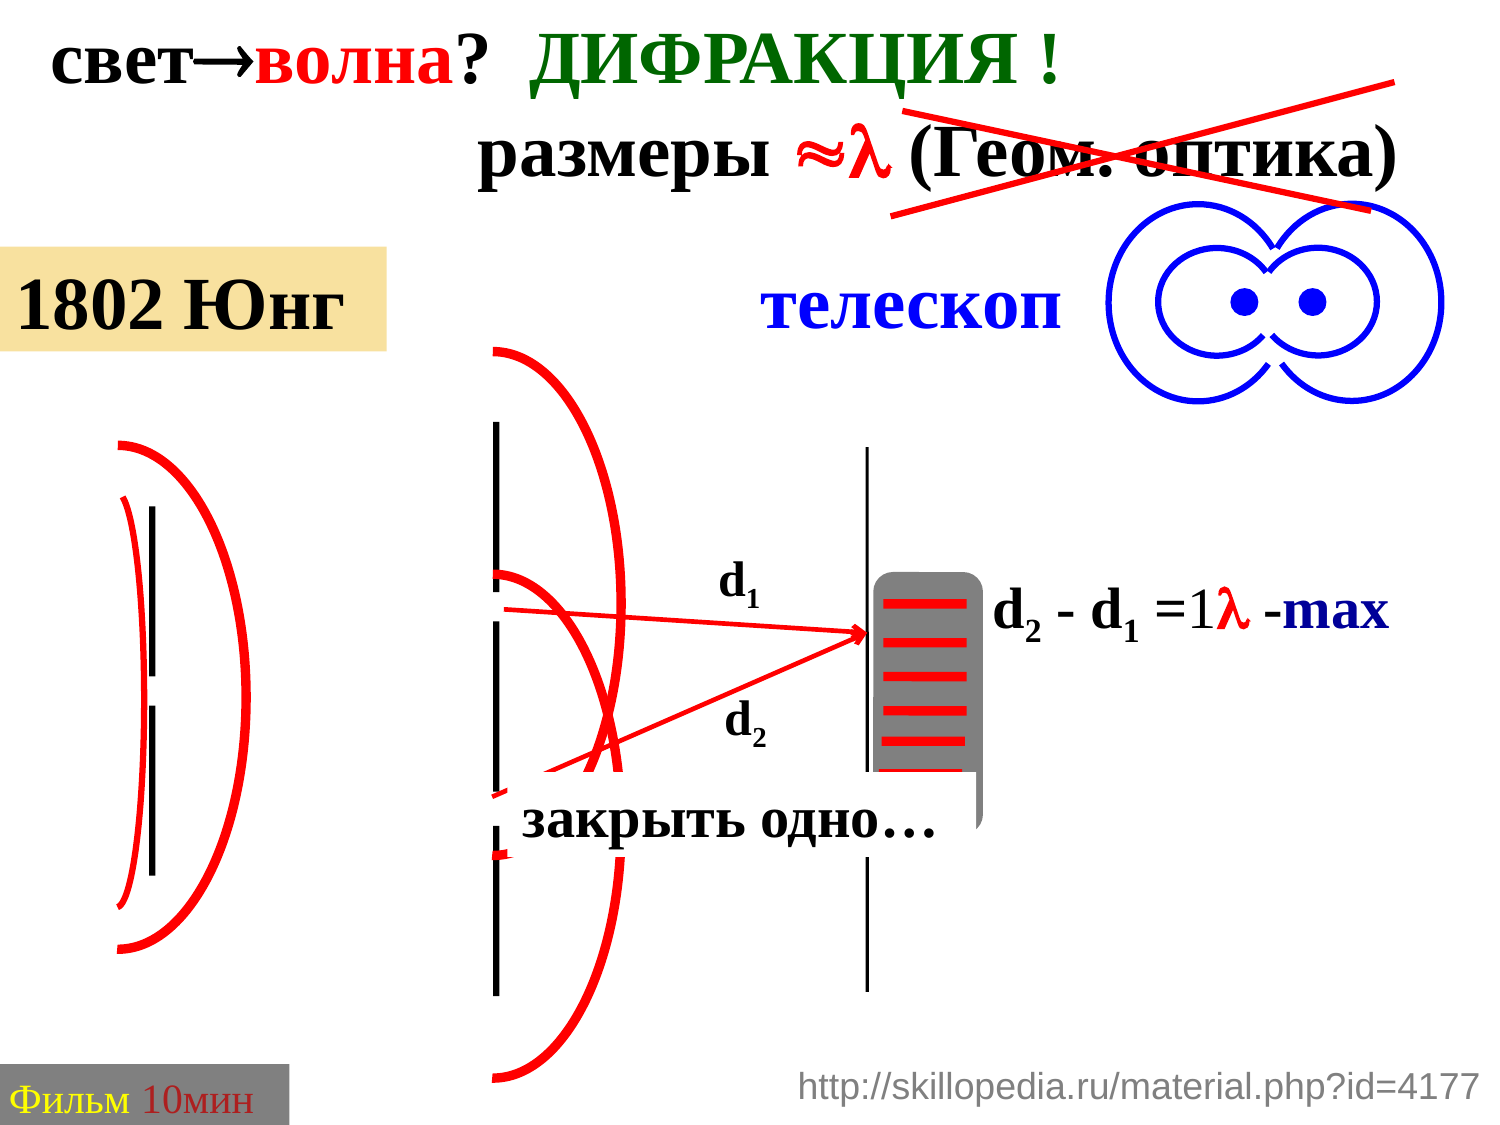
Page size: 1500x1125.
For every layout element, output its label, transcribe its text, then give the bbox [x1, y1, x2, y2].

text_box d2 - d1 =1 -max [977, 562, 1405, 657]
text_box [152, 421, 868, 997]
text_box светволна? ДИФРАКЦИЯ ! [35, 0, 1078, 106]
text_box [977, 657, 983, 829]
text_box [492, 1015, 578, 1079]
text_box [876, 571, 977, 615]
text_box закрыть одно… [876, 807, 977, 857]
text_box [1108, 203, 1442, 402]
text_box [492, 351, 581, 419]
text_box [491, 632, 868, 798]
text_box 1802 Юнг [0, 246, 387, 352]
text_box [503, 609, 868, 632]
text_box [117, 445, 142, 950]
text_box Фильм 10мин [0, 1064, 290, 1125]
text_box телескоп   [745, 246, 1098, 351]
text_box http://skillopedia.ru/material.php?id=4177 [782, 1054, 1496, 1115]
text_box размеры  (Геом. оптика) [462, 94, 1415, 200]
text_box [878, 603, 967, 804]
